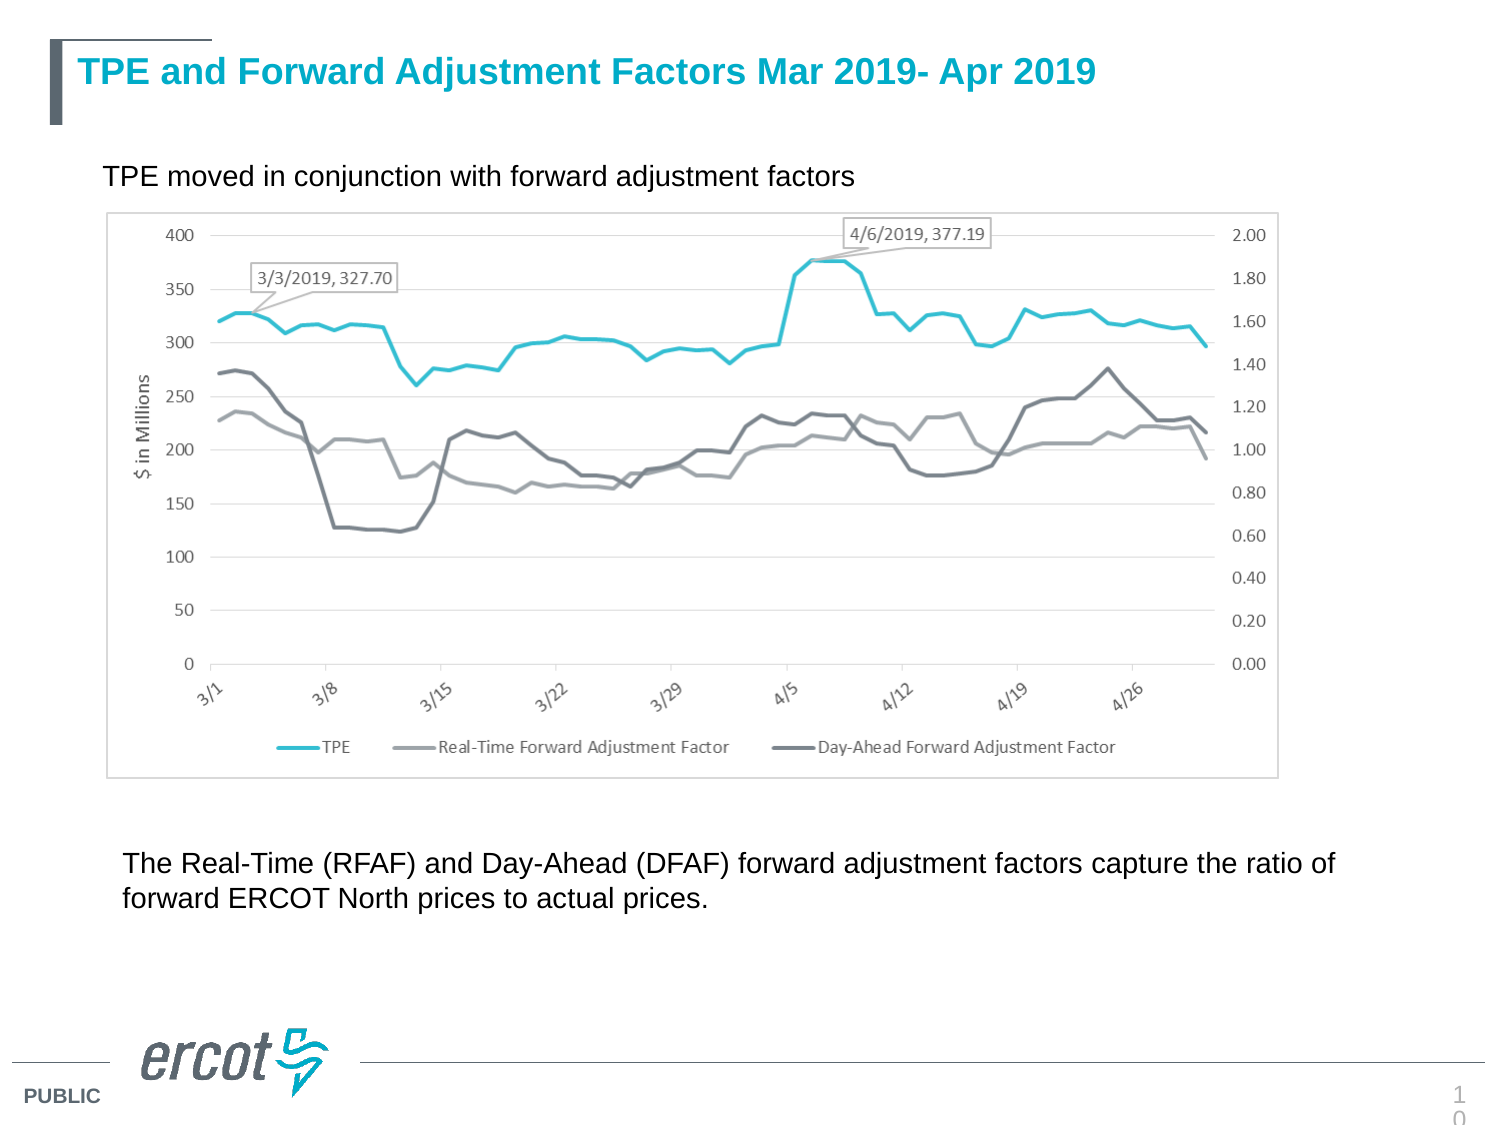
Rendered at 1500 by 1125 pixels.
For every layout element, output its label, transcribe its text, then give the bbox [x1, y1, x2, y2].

text_box The Real-Time (RFAF) and Day-Ahead (DFAF) forward adjustment factors capture the ratio of forward ERCOT North prices to actual prices. [107, 837, 1433, 923]
title TPE and Forward Adjustment Factors Mar 2019- Apr 2019 [62, 39, 1450, 228]
picture [137, 1024, 332, 1100]
picture [106, 212, 1279, 779]
slide_number 10 [1437, 1076, 1475, 1112]
text_box TPE moved in conjunction with forward adjustment factors [87, 149, 1425, 200]
